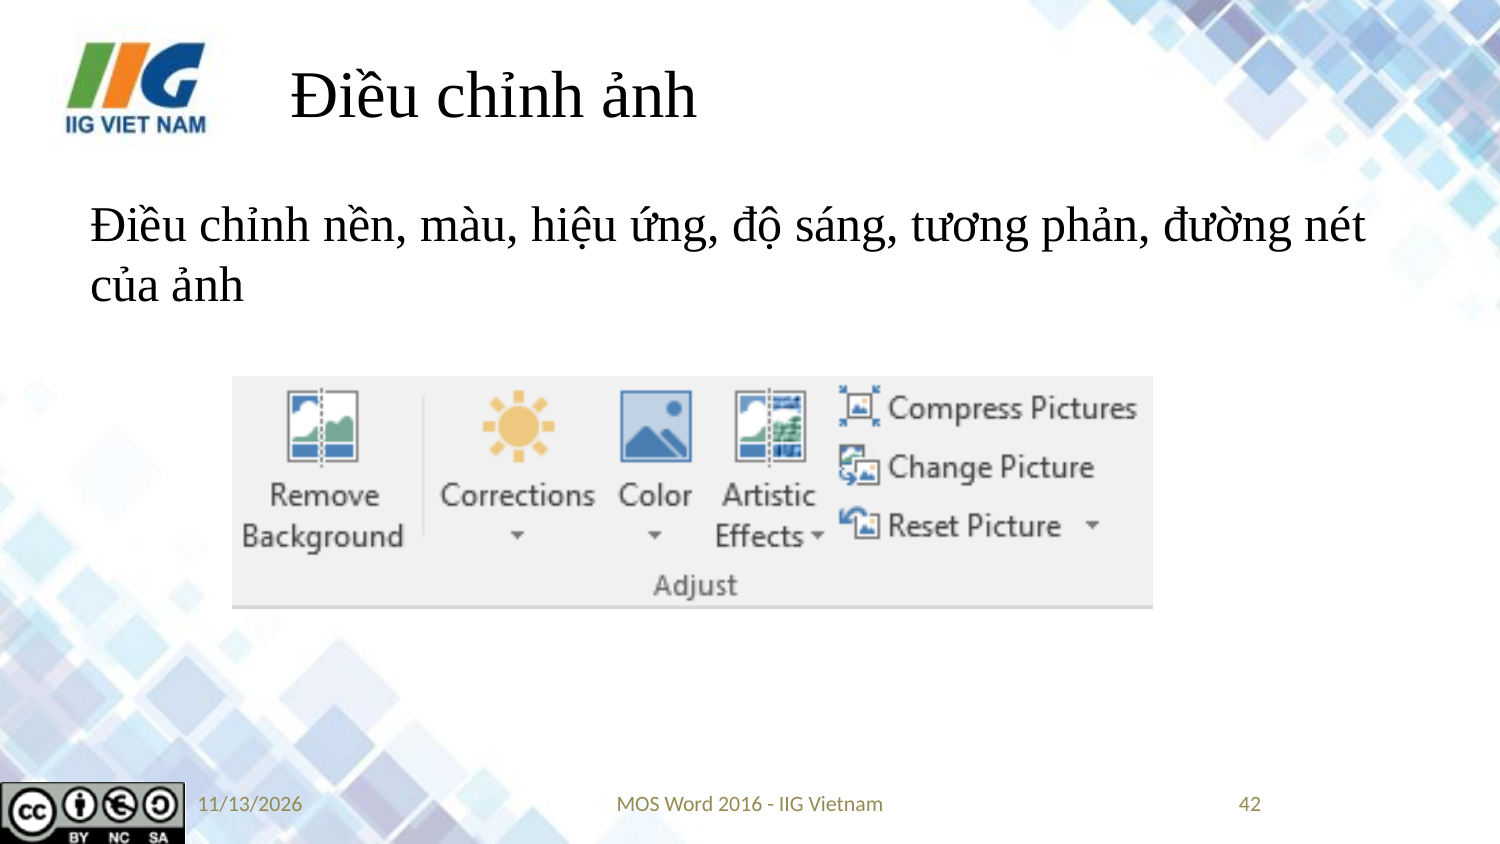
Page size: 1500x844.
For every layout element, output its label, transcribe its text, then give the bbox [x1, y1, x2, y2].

title Điều chỉnh ảnh [275, 46, 1425, 135]
picture [0, 0, 1500, 844]
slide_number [75, 782, 425, 828]
list Điều chỉnh nền, màu, hiệu ứng, độ sáng, tương phản, đường nét của ảnh [75, 184, 1425, 747]
slide_number 42 [1074, 782, 1425, 828]
footer MOS Word 2016 - IIG Vietnam [512, 782, 988, 828]
